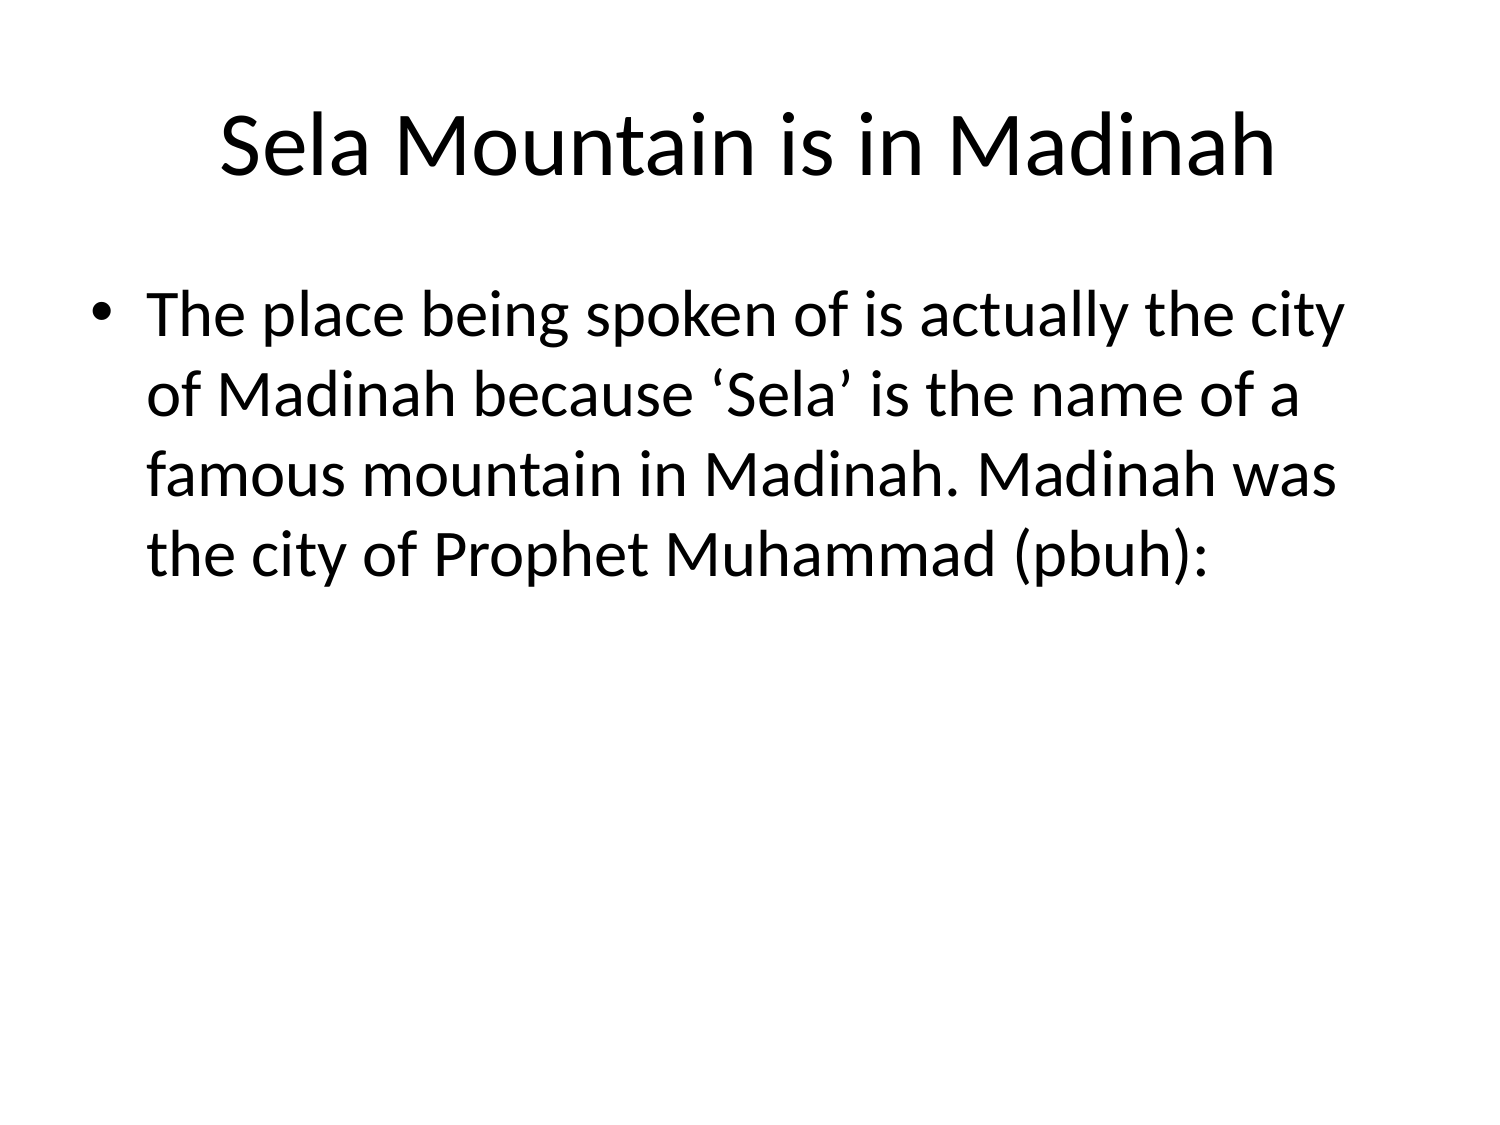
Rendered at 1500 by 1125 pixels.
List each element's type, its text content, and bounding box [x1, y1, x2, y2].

list The place being spoken of is actually the city of Madinah because ‘Sela’ is the name of a famous mountain in Madinah. Madinah was the city of Prophet Muhammad (pbuh): [75, 262, 1425, 1005]
title Sela Mountain is in Madinah [75, 45, 1425, 233]
